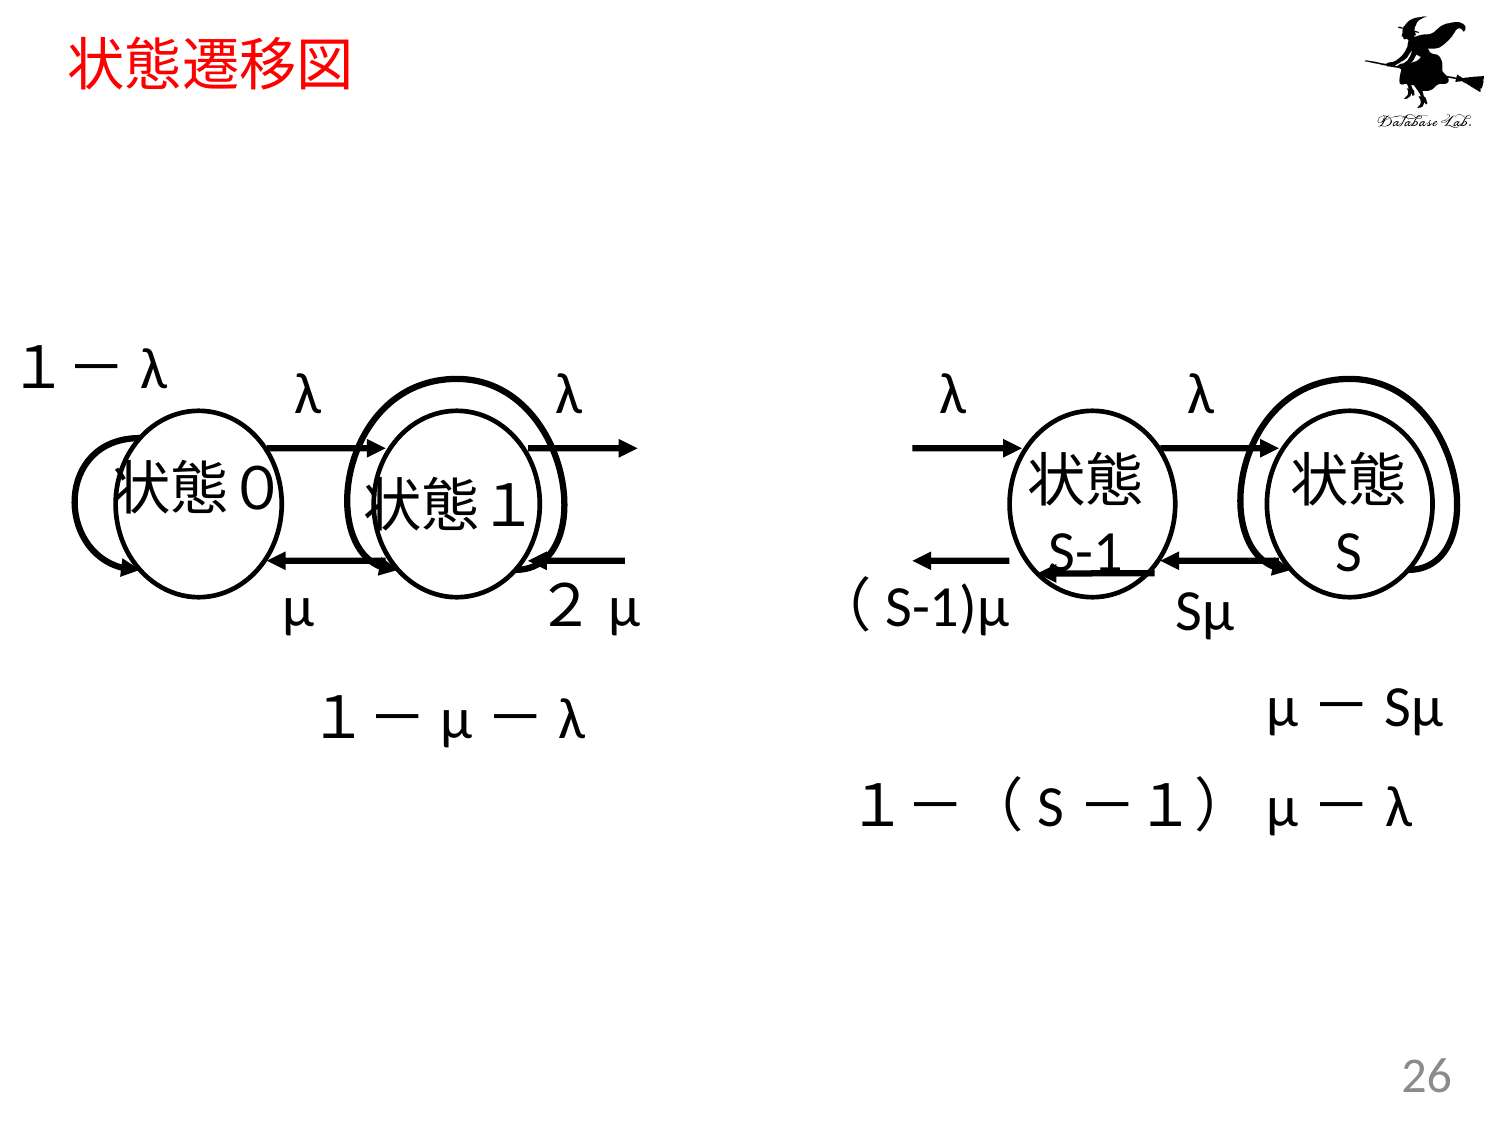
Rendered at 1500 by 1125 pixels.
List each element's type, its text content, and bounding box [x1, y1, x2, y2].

text_box [118, 529, 279, 598]
text_box μ [267, 561, 329, 646]
text_box １－（S－１）μ－λ [833, 760, 1427, 846]
text_box 状態１ [348, 528, 355, 546]
text_box [528, 442, 638, 455]
text_box １－μ－λ [295, 673, 601, 758]
text_box λ [925, 348, 982, 433]
slide_number 26 [1129, 1042, 1467, 1103]
text_box [266, 554, 365, 567]
text_box [1062, 591, 1095, 598]
title 状態遷移図 [52, 28, 1441, 106]
text_box 状態１ [353, 460, 553, 546]
text_box [135, 410, 263, 444]
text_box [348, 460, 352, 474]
text_box [528, 554, 625, 567]
text_box 状態 S [1275, 435, 1422, 591]
text_box （S-1)μ [798, 560, 1024, 646]
text_box 状態０ [97, 444, 302, 529]
text_box [1294, 410, 1406, 435]
text_box [1160, 450, 1176, 558]
text_box Sμ [1161, 564, 1250, 650]
text_box ２μ [521, 560, 656, 646]
text_box [364, 442, 386, 455]
text_box [383, 410, 531, 460]
text_box [1320, 591, 1349, 598]
text_box [1266, 463, 1275, 545]
text_box 状態 S-1 [1012, 435, 1160, 591]
text_box １－λ [0, 323, 182, 408]
text_box λ [1173, 348, 1230, 433]
text_box [1160, 554, 1259, 567]
text_box [912, 554, 1010, 567]
text_box [382, 546, 456, 598]
text_box [912, 442, 1022, 455]
picture [1362, 14, 1486, 130]
text_box λ [540, 348, 598, 433]
text_box [457, 546, 531, 598]
text_box [1036, 410, 1149, 435]
text_box [1422, 458, 1433, 550]
text_box [1097, 591, 1123, 598]
text_box [1258, 442, 1279, 455]
text_box λ [279, 348, 337, 433]
text_box μ－Sμ [1251, 660, 1459, 746]
text_box [1350, 591, 1380, 598]
